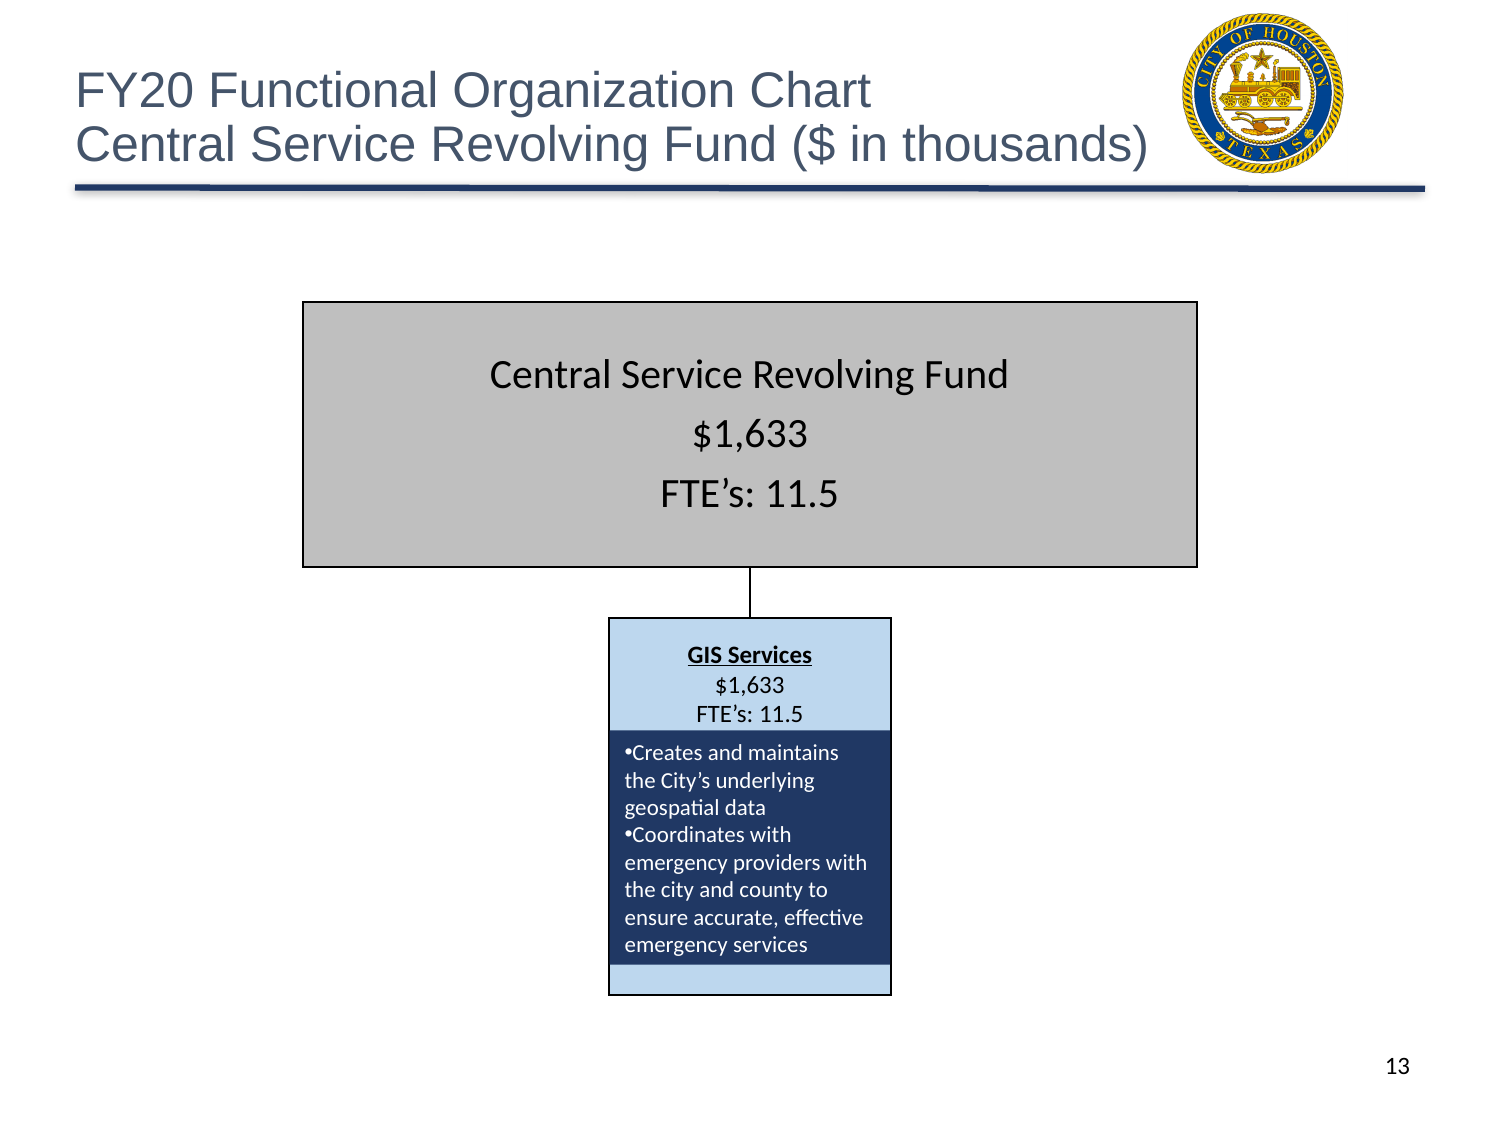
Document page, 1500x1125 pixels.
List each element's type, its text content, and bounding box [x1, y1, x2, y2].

title FY20 Functional Organization Chart Central Service Revolving Fund ($ in thousands) [75, 49, 1157, 188]
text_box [111, 301, 1389, 996]
slide_number 13 [1074, 1042, 1425, 1103]
picture [1181, 12, 1348, 179]
